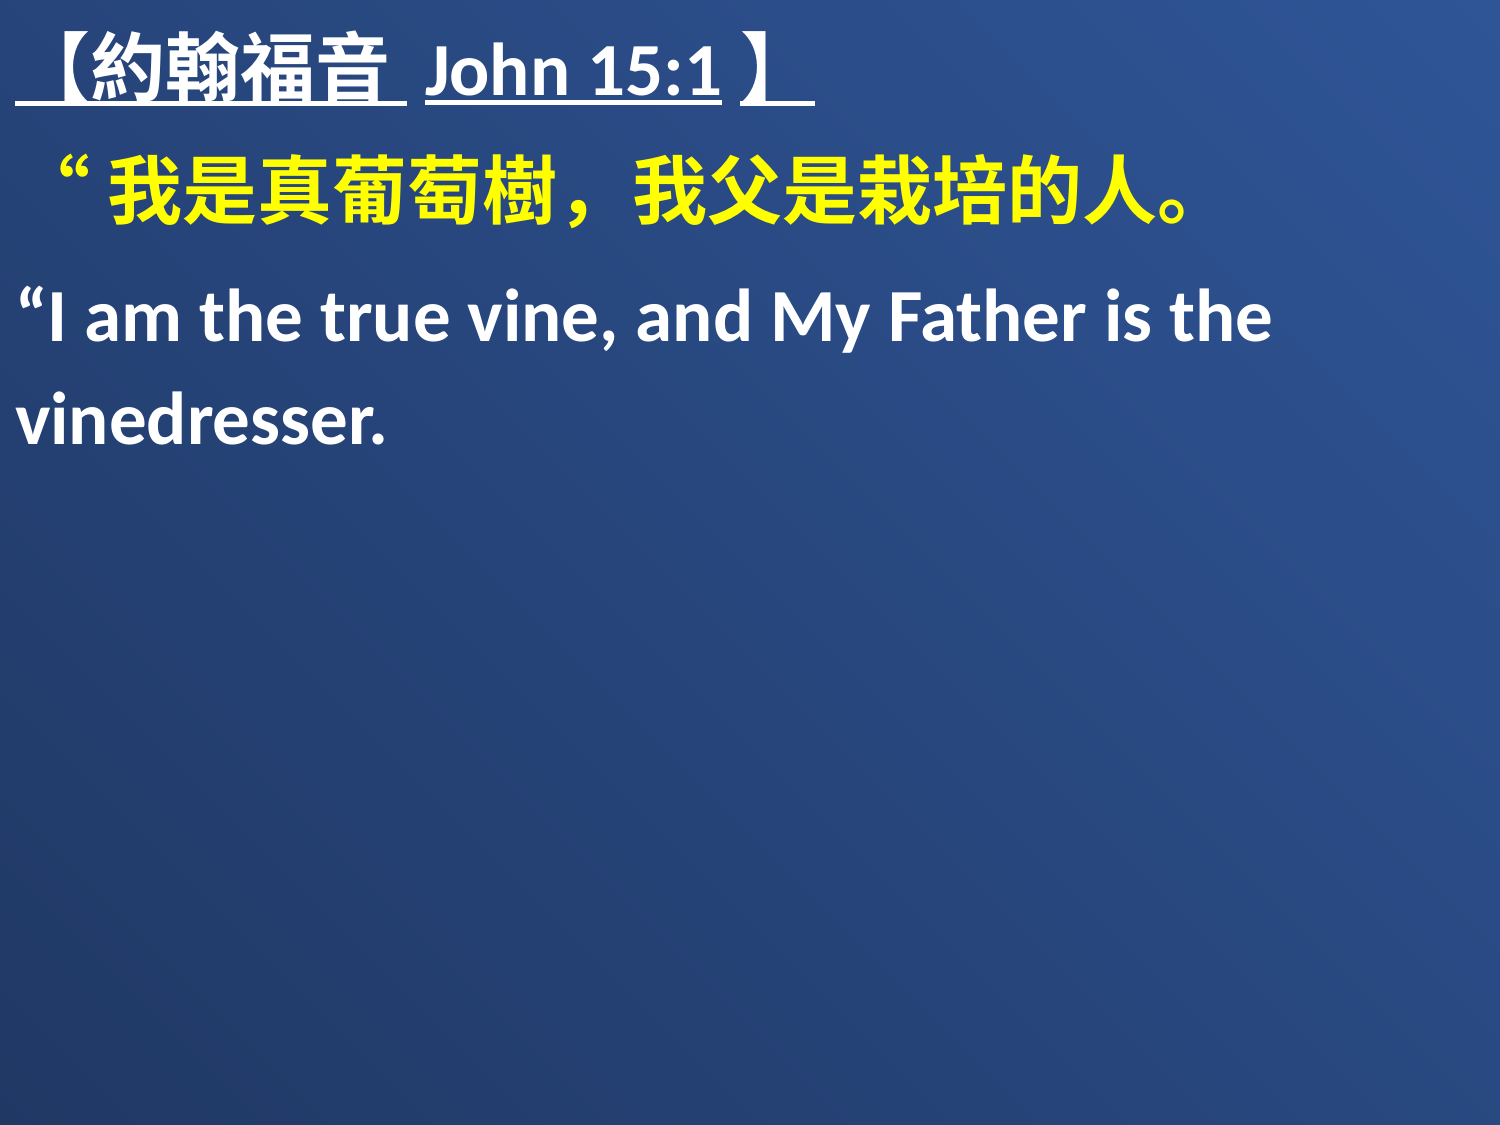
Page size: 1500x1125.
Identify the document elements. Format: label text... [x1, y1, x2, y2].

subtitle 【約翰福音 John 15:1】 “我是真葡萄樹，我父是栽培的人。 “I am the true vine, and My Father is the vinedresser. [0, 0, 1500, 1125]
